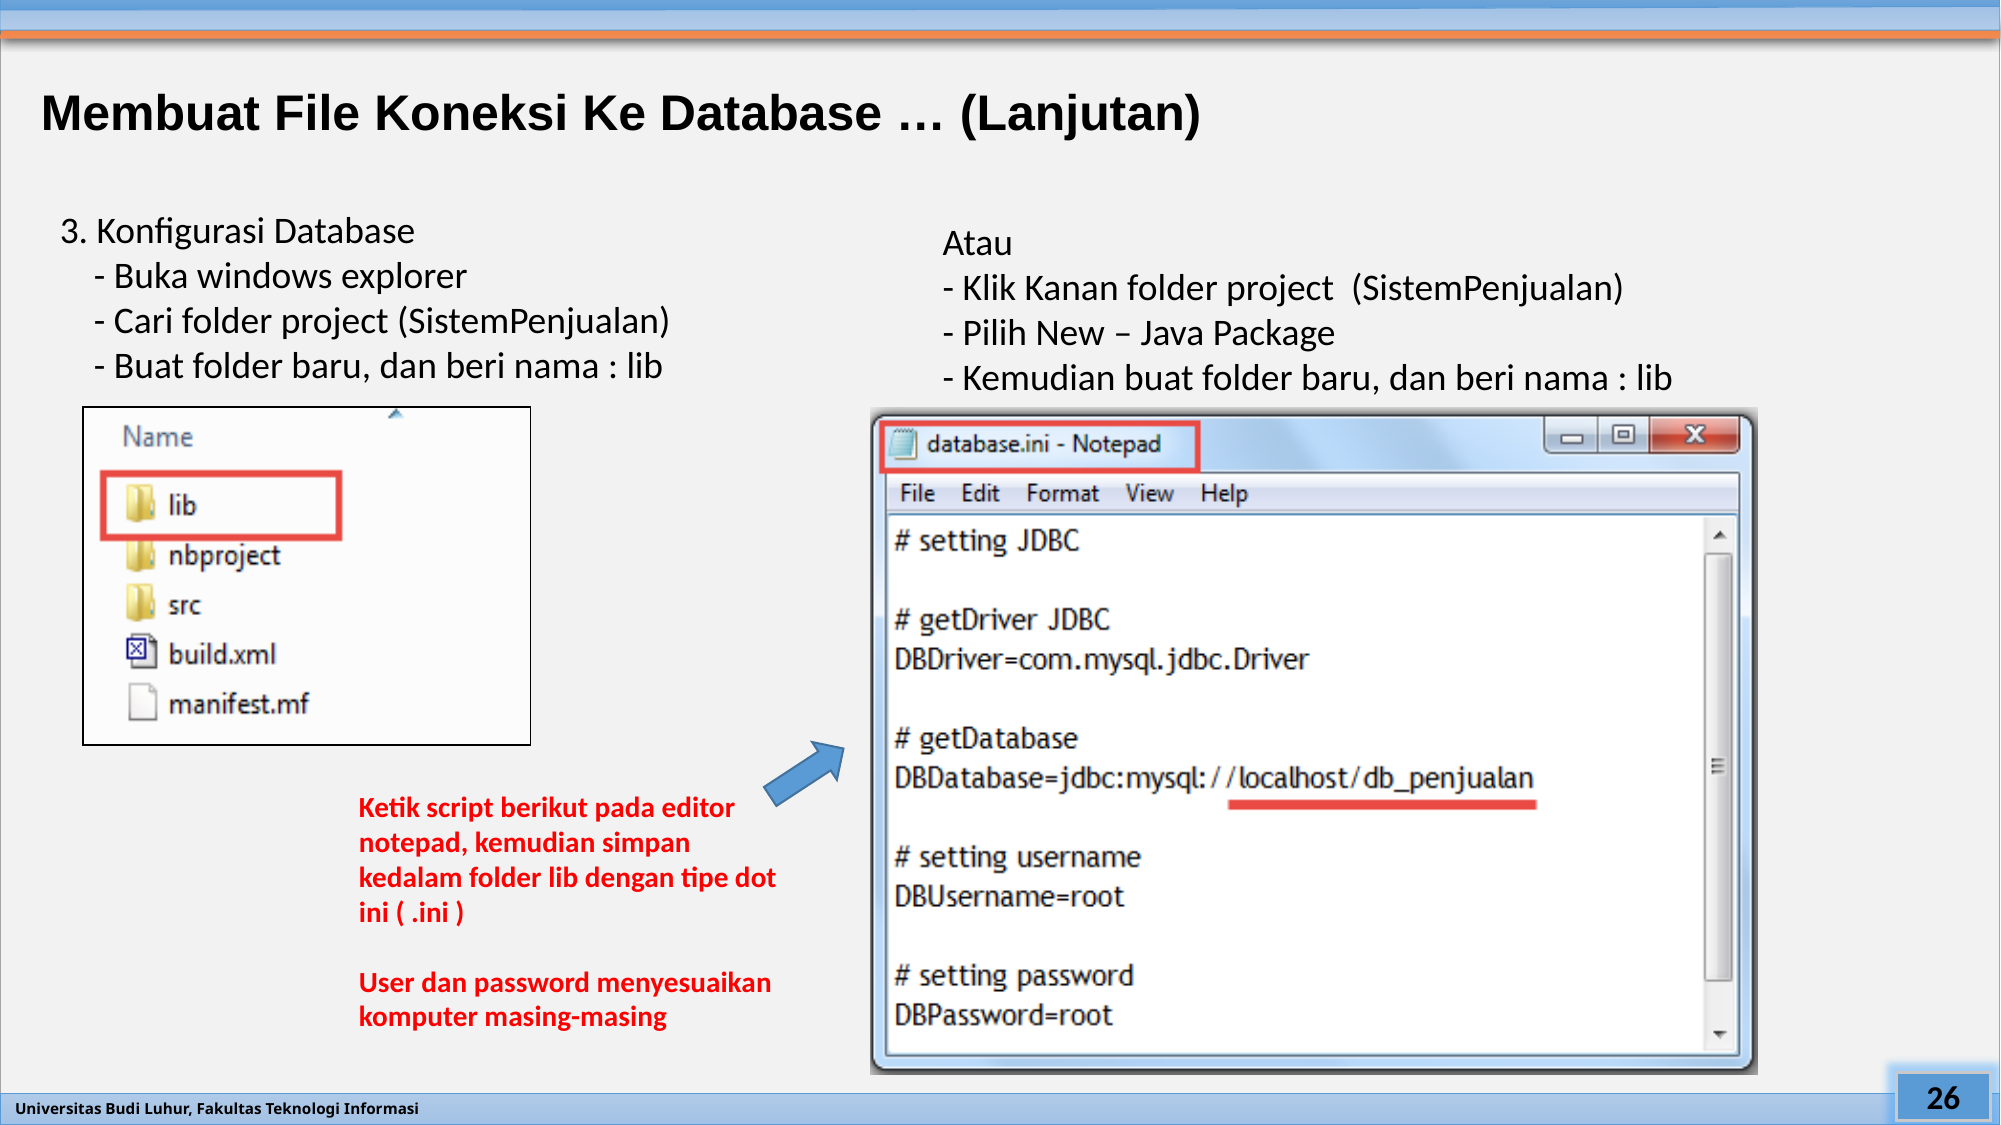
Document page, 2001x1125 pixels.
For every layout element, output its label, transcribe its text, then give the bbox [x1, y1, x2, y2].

text_box Ketik script berikut pada editor notepad, kemudian simpan kedalam folder lib dengan tipe dot ini ( .ini ) User dan password menyesuaikan komputer masing-masing [344, 780, 807, 1041]
text_box 3. Konfigurasi Database - Buka windows explorer - Cari folder project (SistemPenjualan) - Buat folder baru, dan beri nama : lib [45, 198, 871, 394]
title Membuat File Koneksi Ke Database … (Lanjutan) [26, 79, 1955, 183]
picture [83, 407, 530, 745]
picture [870, 407, 1758, 1075]
text_box Atau - Klik Kanan folder project (SistemPenjualan) - Pilih New – Java Package - Kemudian buat folder baru, dan beri nama : lib [927, 210, 1955, 406]
text_box [762, 740, 845, 808]
